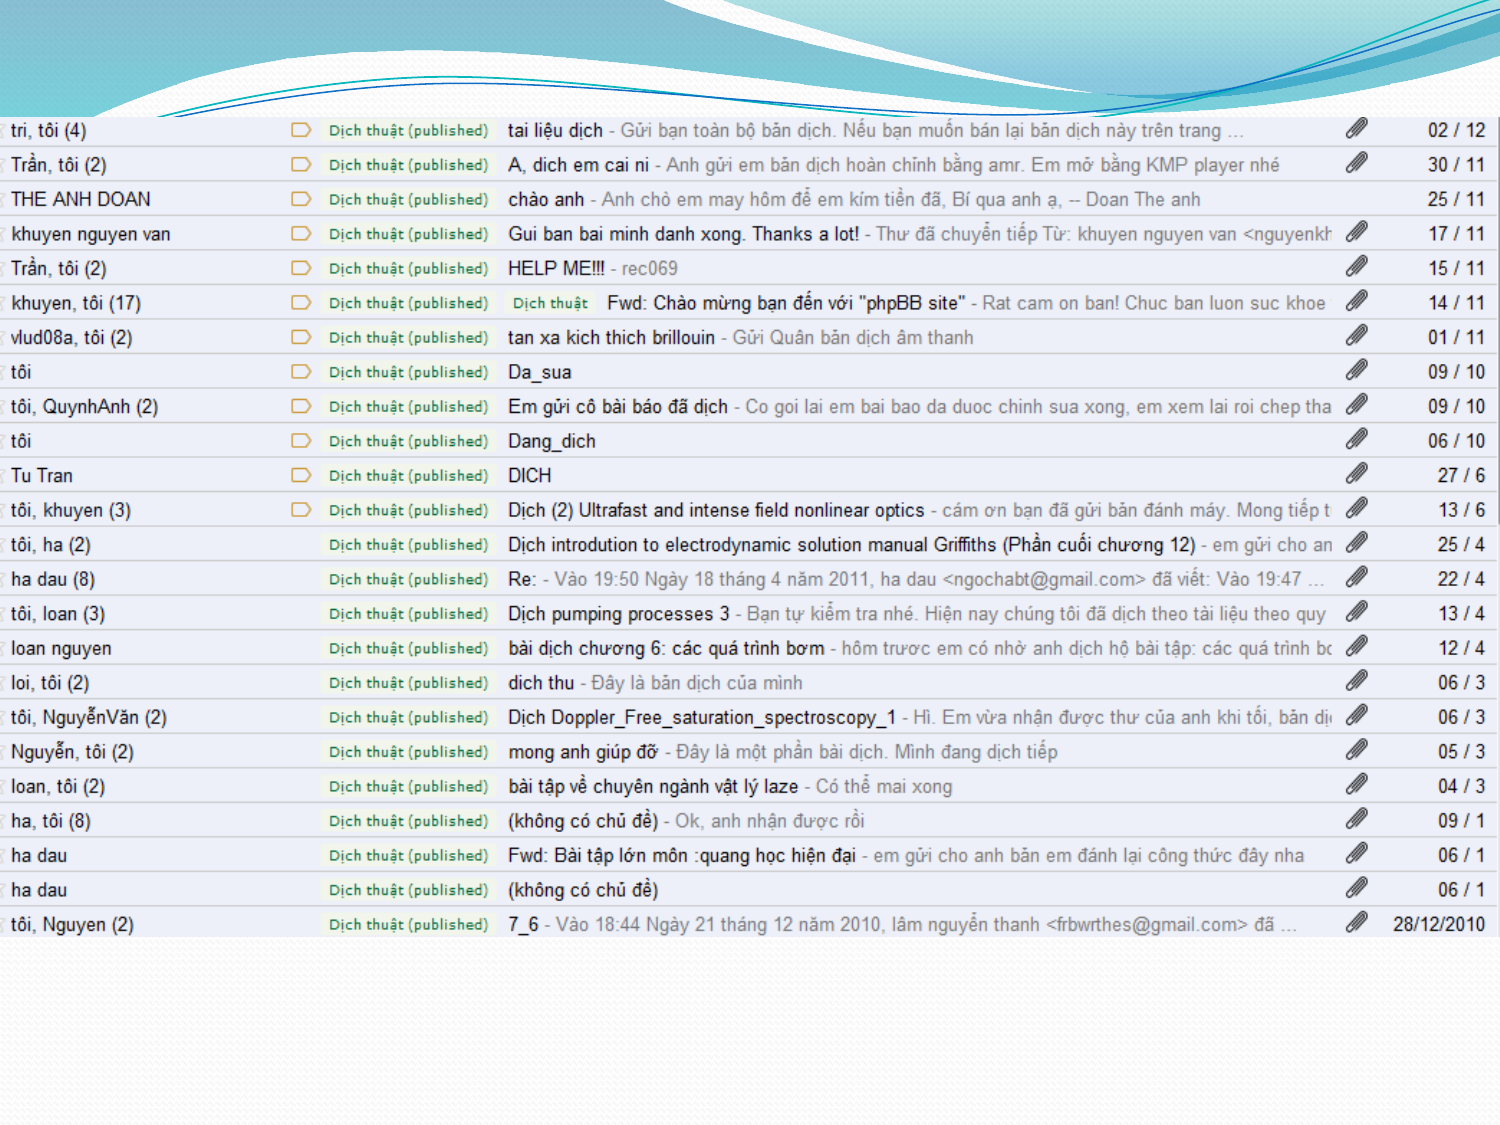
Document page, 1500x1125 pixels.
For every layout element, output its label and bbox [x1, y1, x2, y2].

picture [0, 116, 1500, 937]
